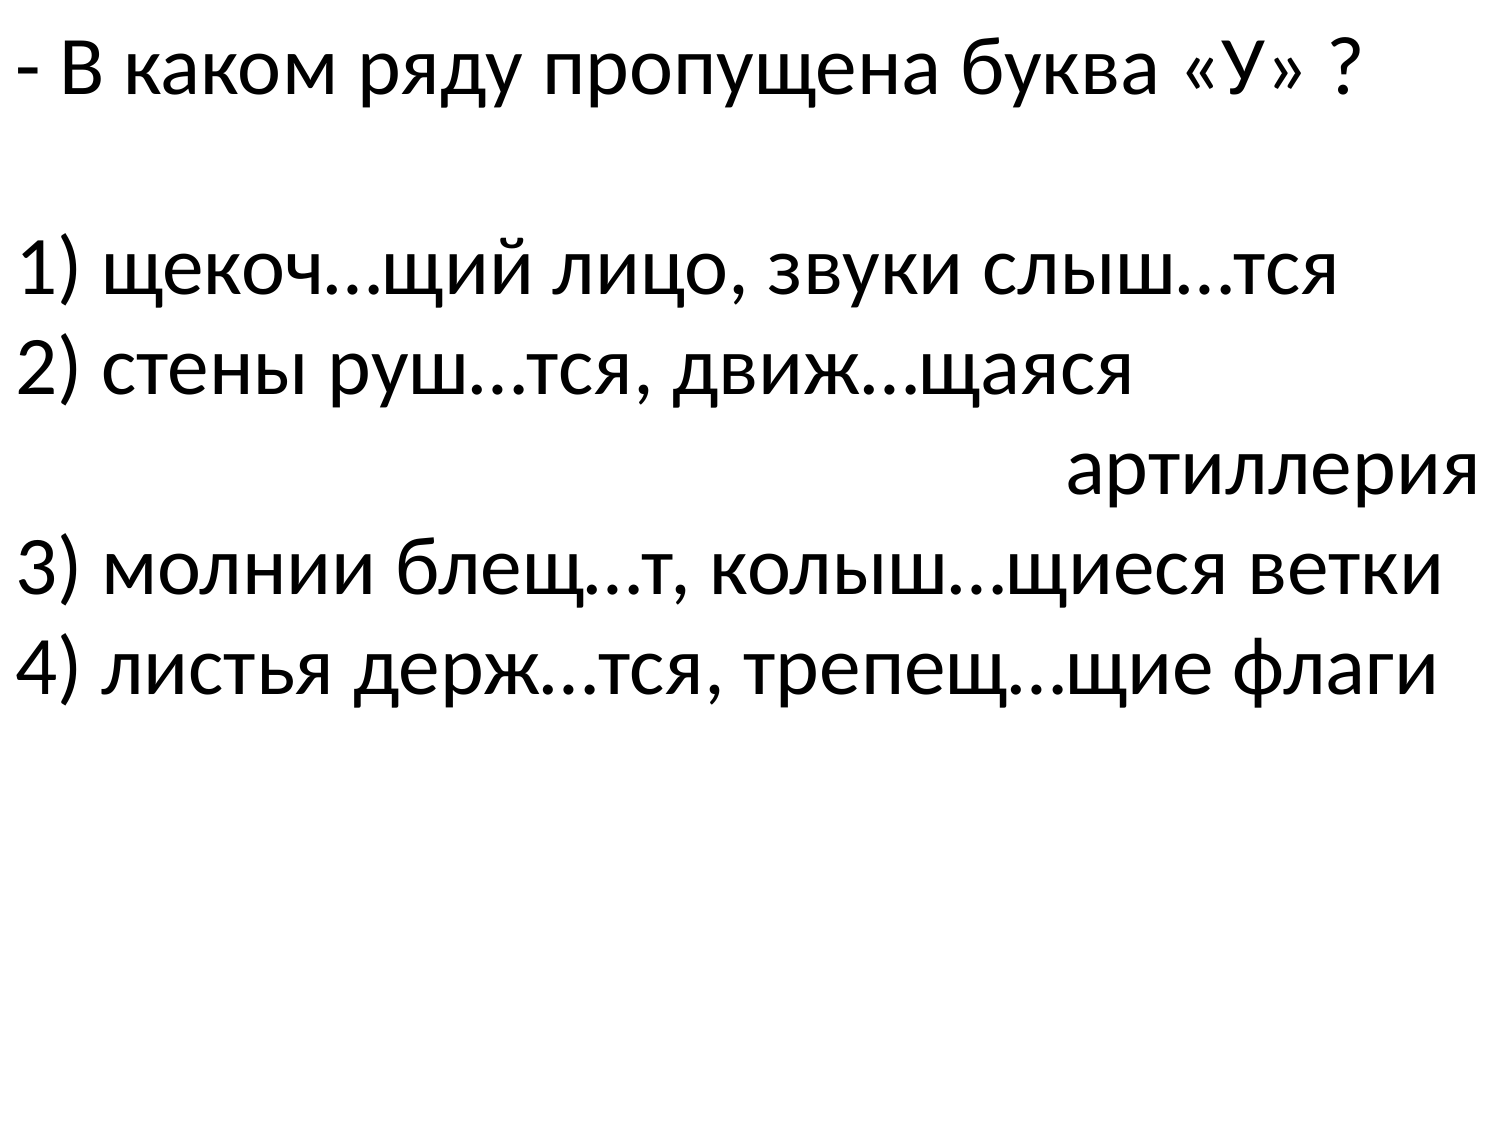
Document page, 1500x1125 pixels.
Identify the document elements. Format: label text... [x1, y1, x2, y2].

text_box - В каком ряду пропущена буква «У» ? 1) щекоч…щий лицо, звуки слыш…тся 2) стены руш…тся, движ…щаяся артиллерия 3) молнии блещ…т, колыш…щиеся ветки 4) листья держ…тся, трепещ…щие флаги [0, 3, 1500, 719]
